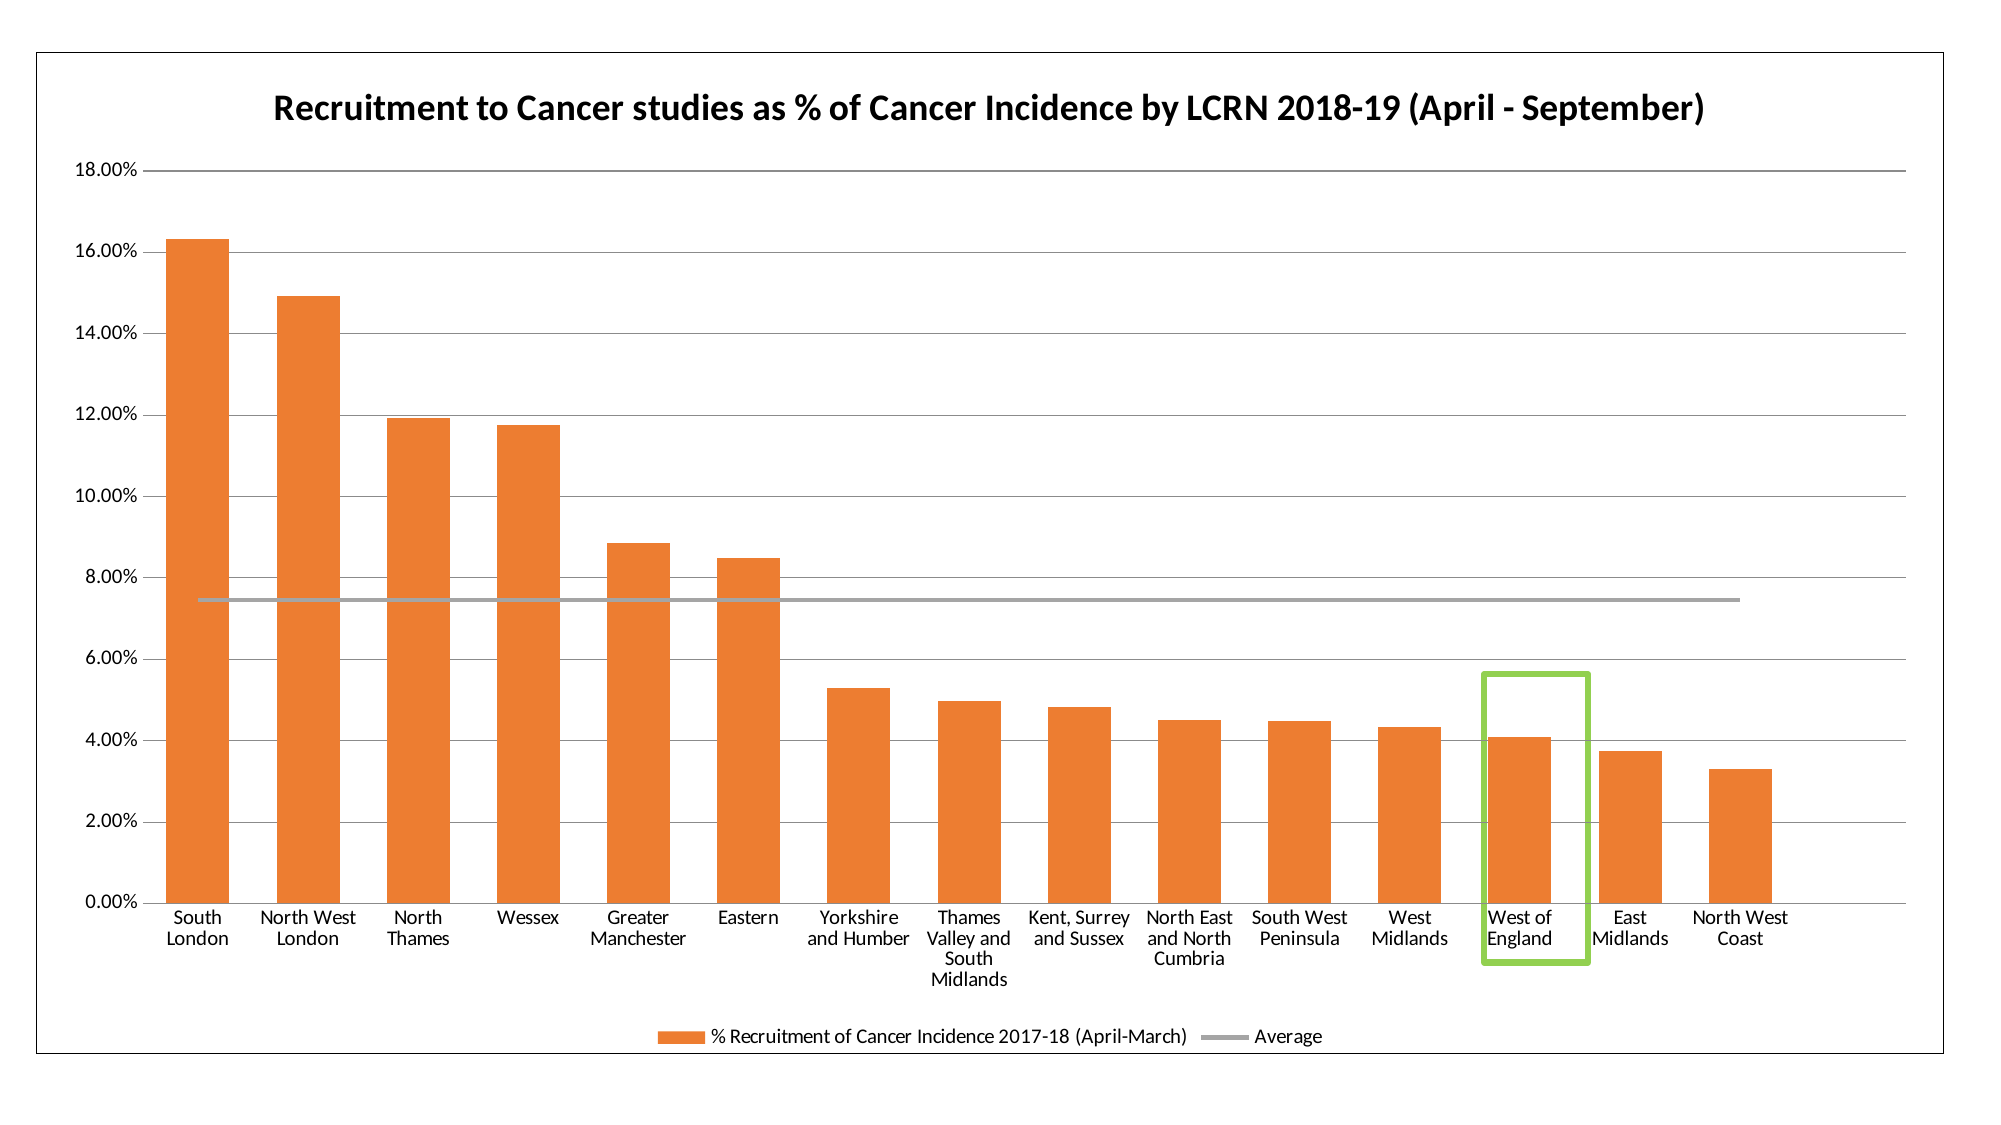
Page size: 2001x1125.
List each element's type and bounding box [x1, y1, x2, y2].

chart [36, 52, 1944, 1054]
